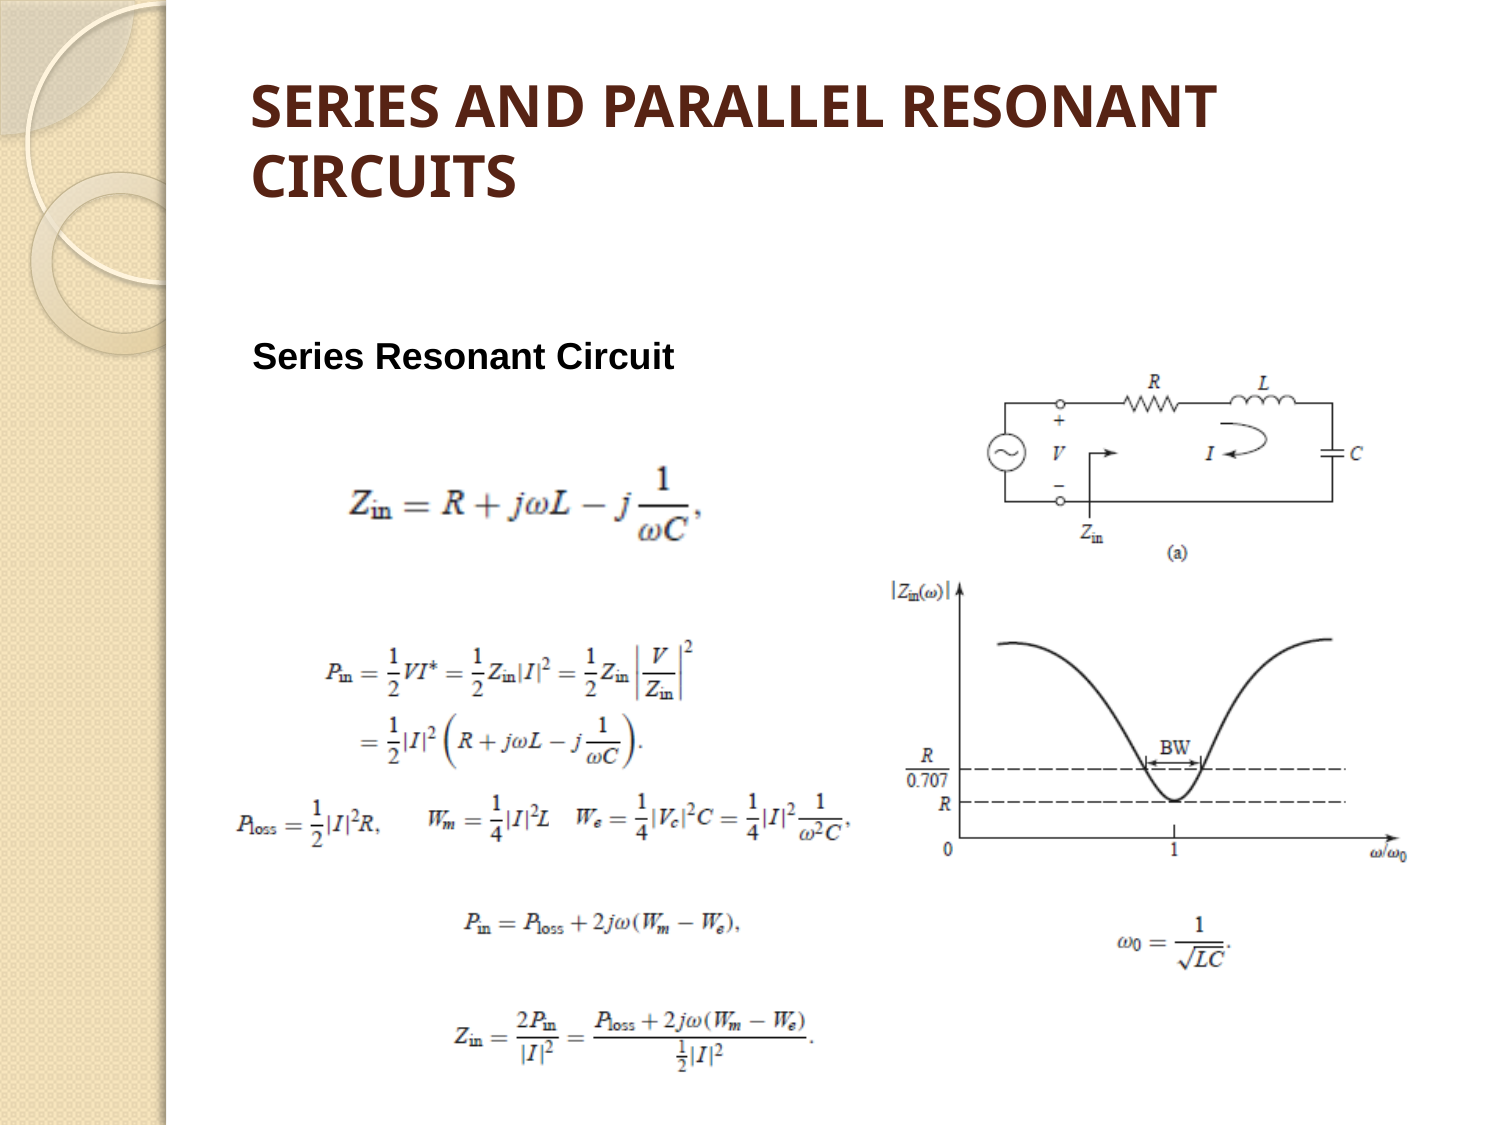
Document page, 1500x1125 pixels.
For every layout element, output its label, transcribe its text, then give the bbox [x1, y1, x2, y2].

picture [324, 462, 726, 563]
picture [212, 362, 1465, 876]
title SERIES AND PARALLEL RESONANT CIRCUITS [235, 45, 1466, 233]
text_box Series Resonant Circuit [237, 324, 763, 385]
picture [1099, 899, 1255, 983]
picture [437, 999, 827, 1080]
picture [449, 899, 765, 955]
